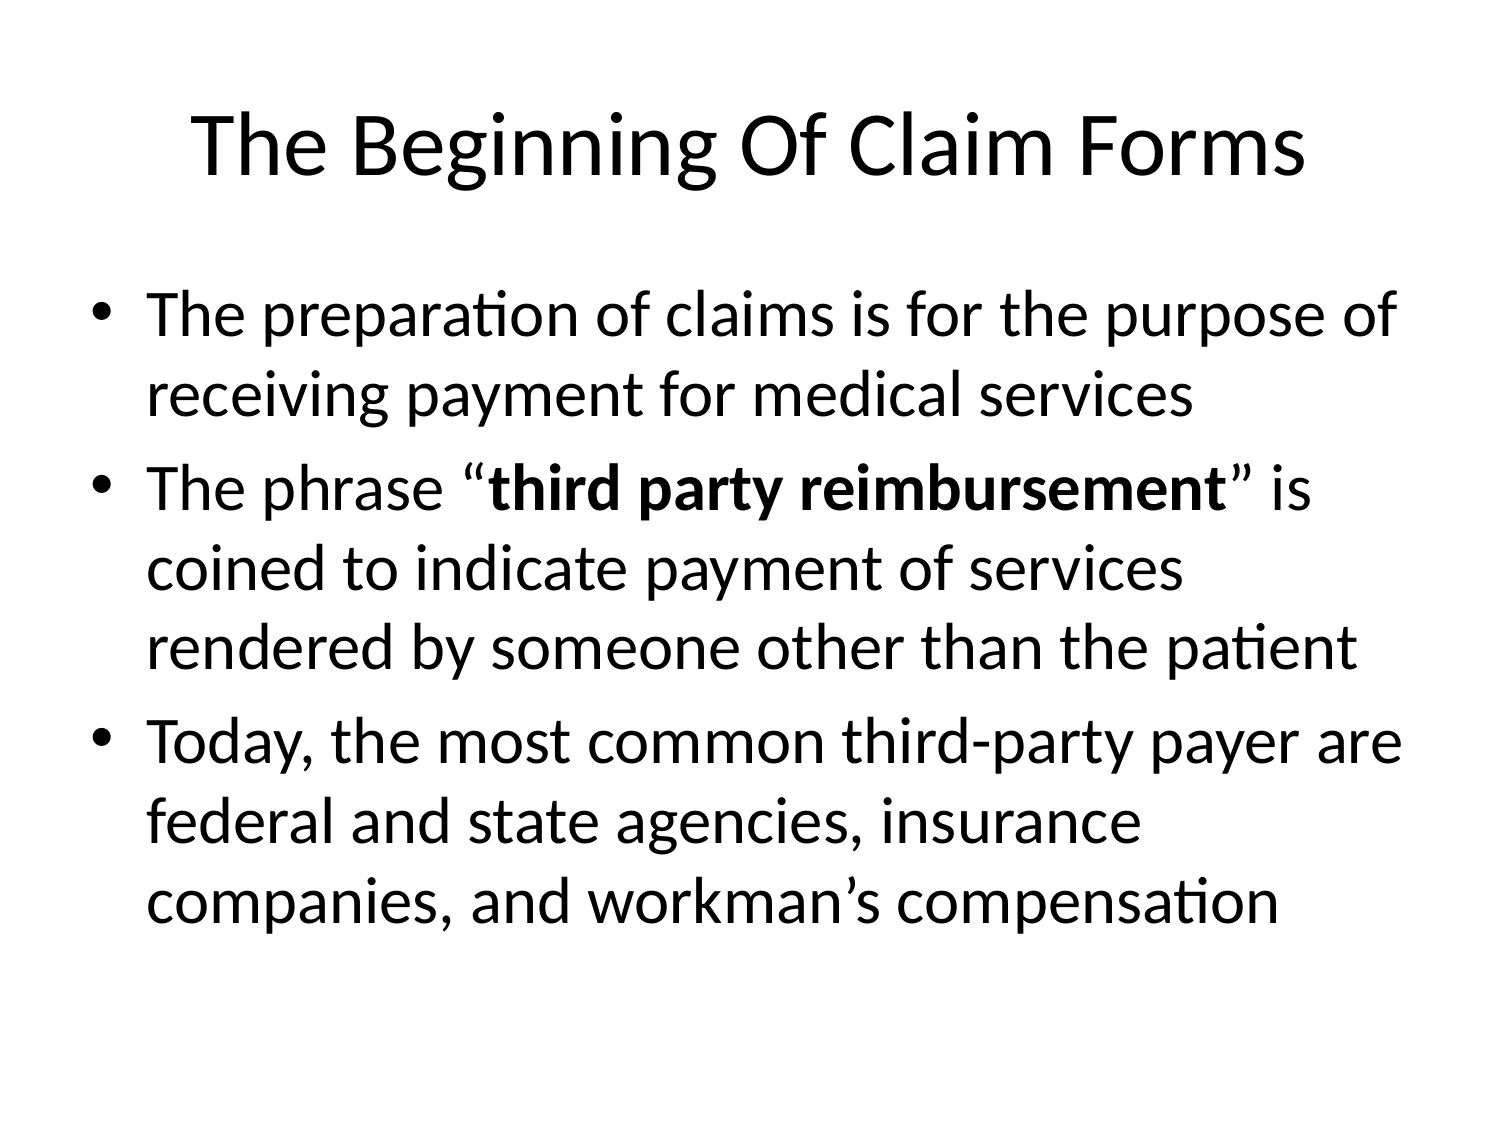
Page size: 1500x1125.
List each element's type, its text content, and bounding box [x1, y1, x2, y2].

title The Beginning Of Claim Forms [75, 45, 1425, 233]
list The preparation of claims is for the purpose of receiving payment for medical services The phrase “third party reimbursement” is coined to indicate payment of services rendered by someone other than the patient Today, the most common third-party payer are federal and state agencies, insurance companies, and workman’s compensation [75, 262, 1425, 1005]
